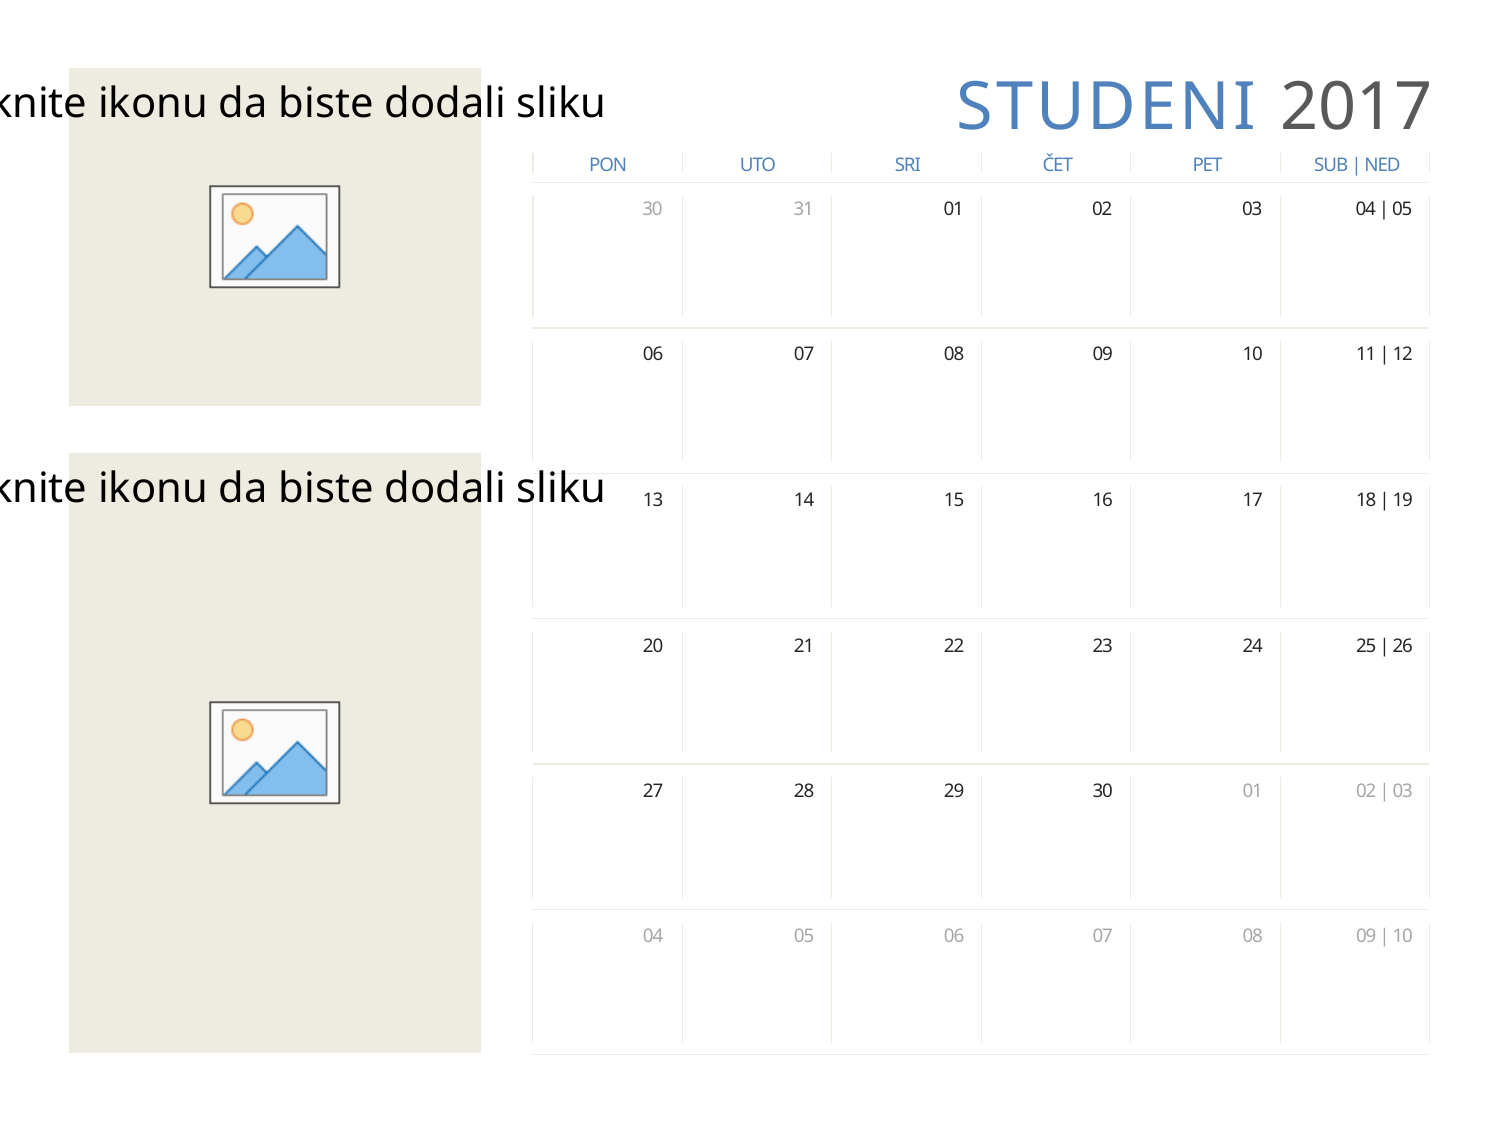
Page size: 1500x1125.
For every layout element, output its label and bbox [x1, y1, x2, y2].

picture [68, 453, 482, 1054]
picture [68, 68, 482, 406]
